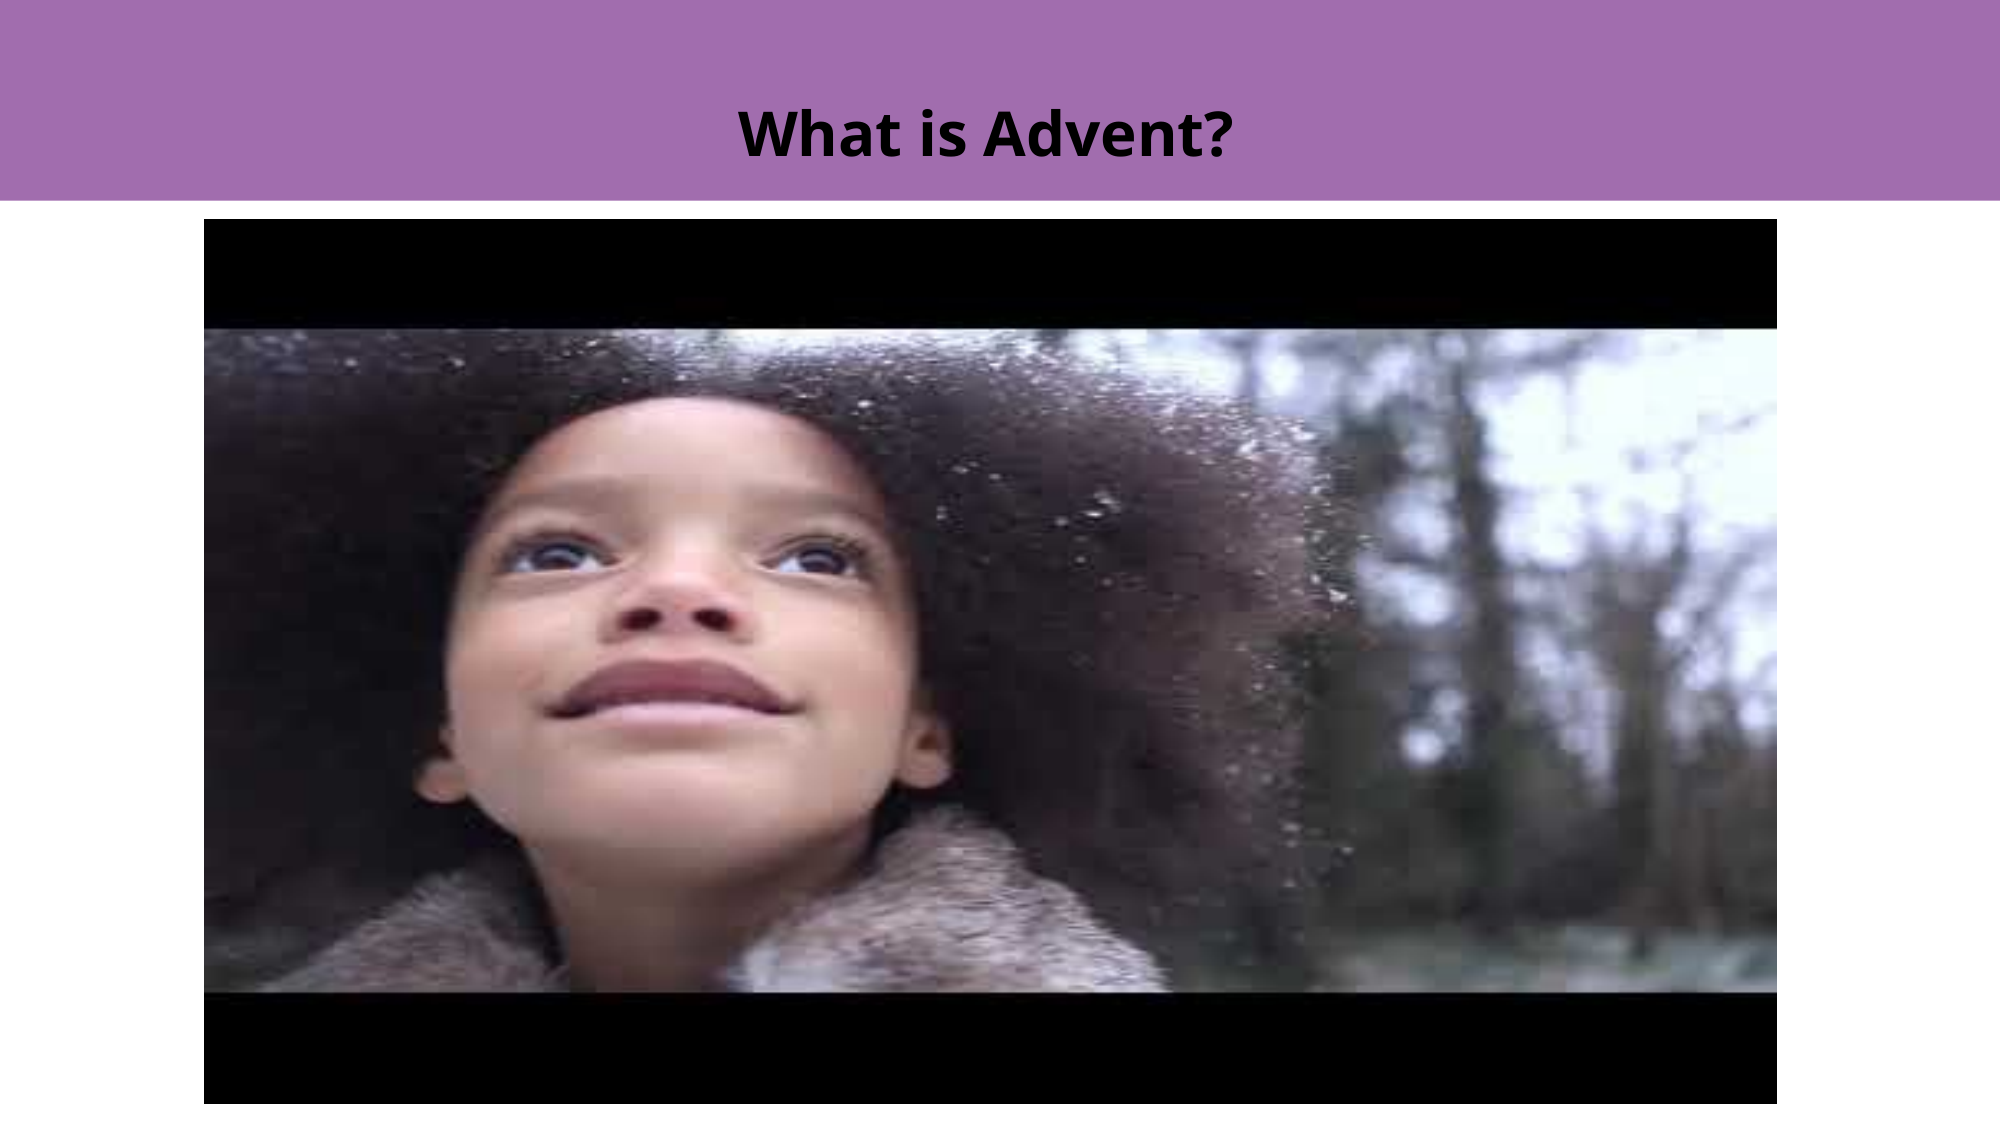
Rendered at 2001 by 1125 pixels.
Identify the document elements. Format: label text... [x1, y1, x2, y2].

text_box [0, 0, 2000, 202]
title What is Advent? [137, 88, 1863, 278]
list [203, 218, 1778, 1105]
